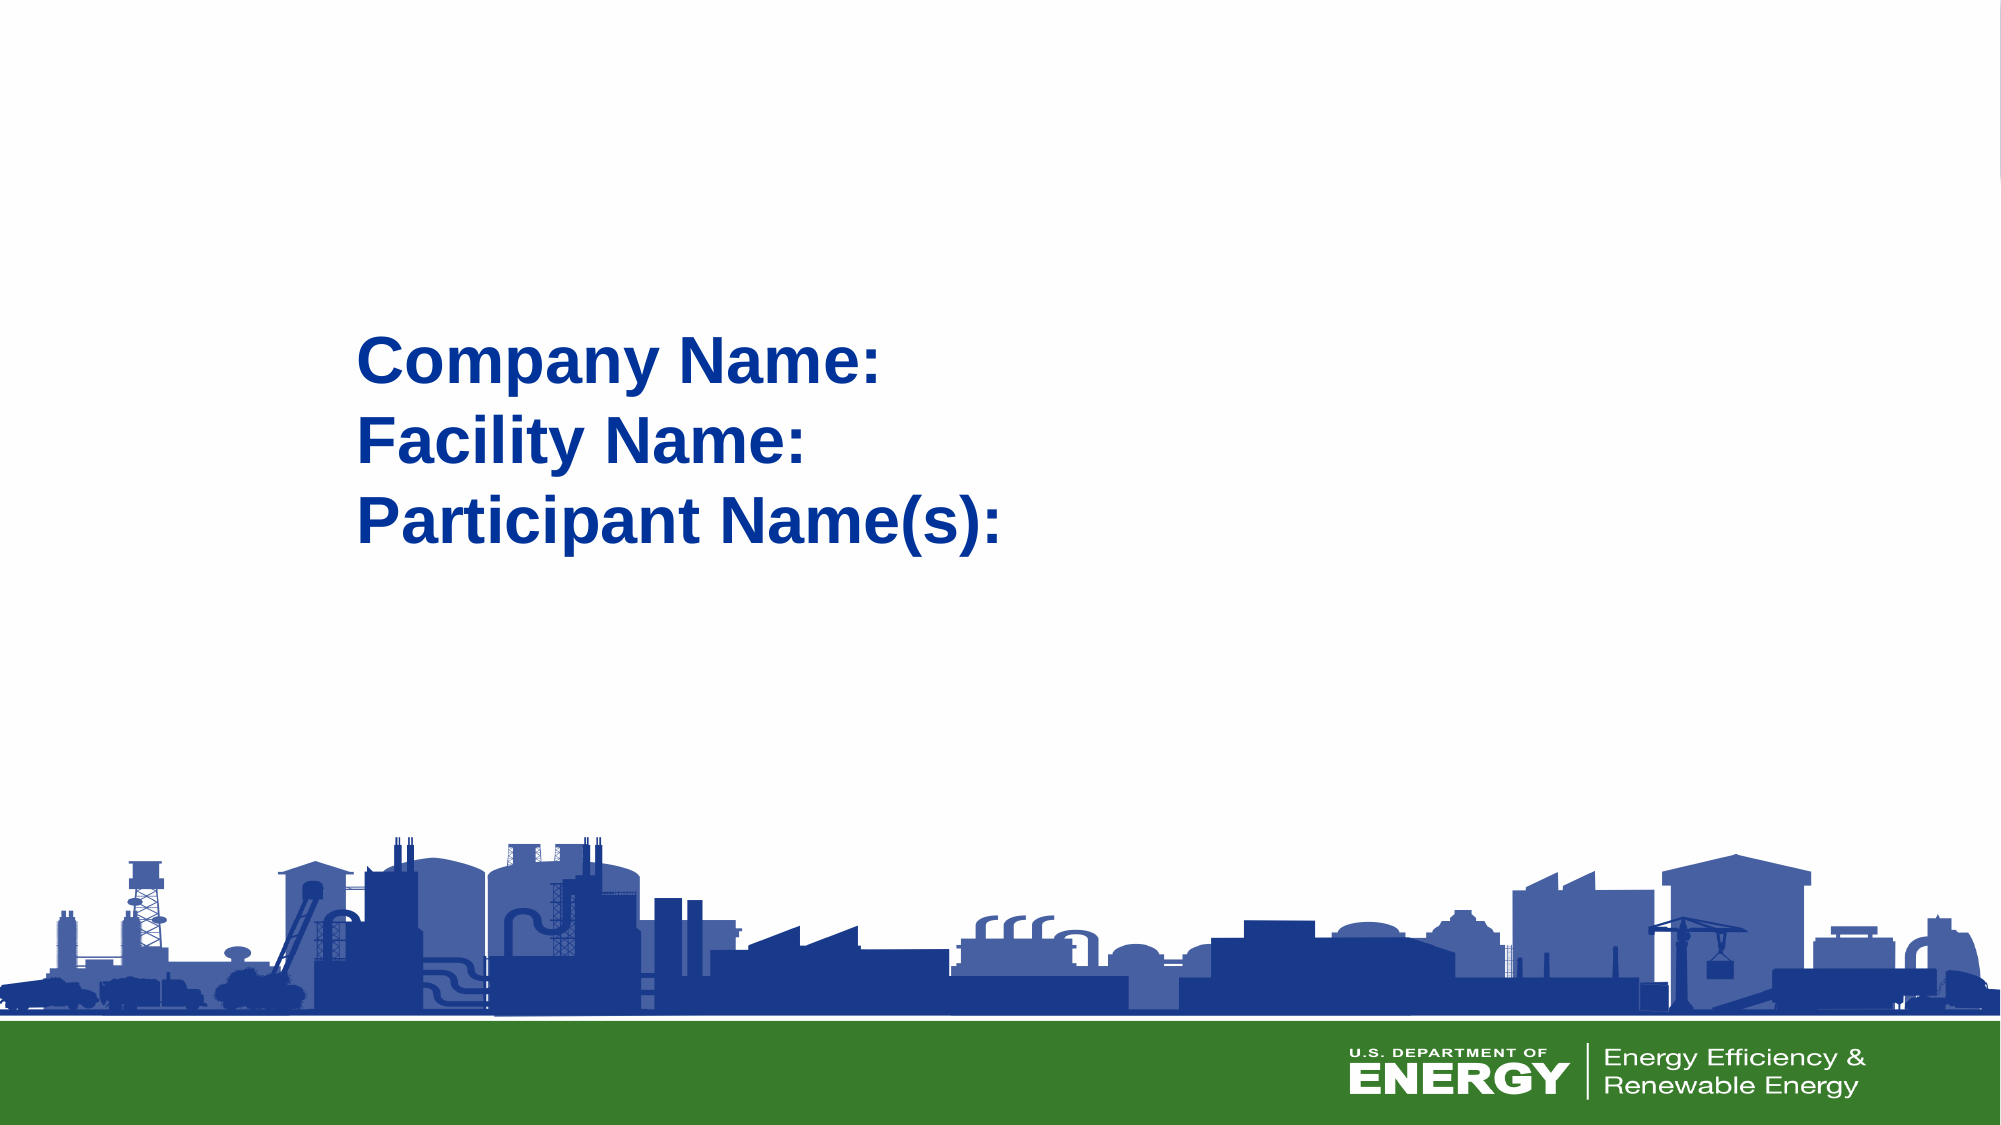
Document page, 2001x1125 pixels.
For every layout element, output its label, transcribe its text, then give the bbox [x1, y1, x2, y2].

text_box Company Name: Facility Name: Participant Name(s): [341, 309, 1726, 563]
picture [0, 0, 2001, 1125]
